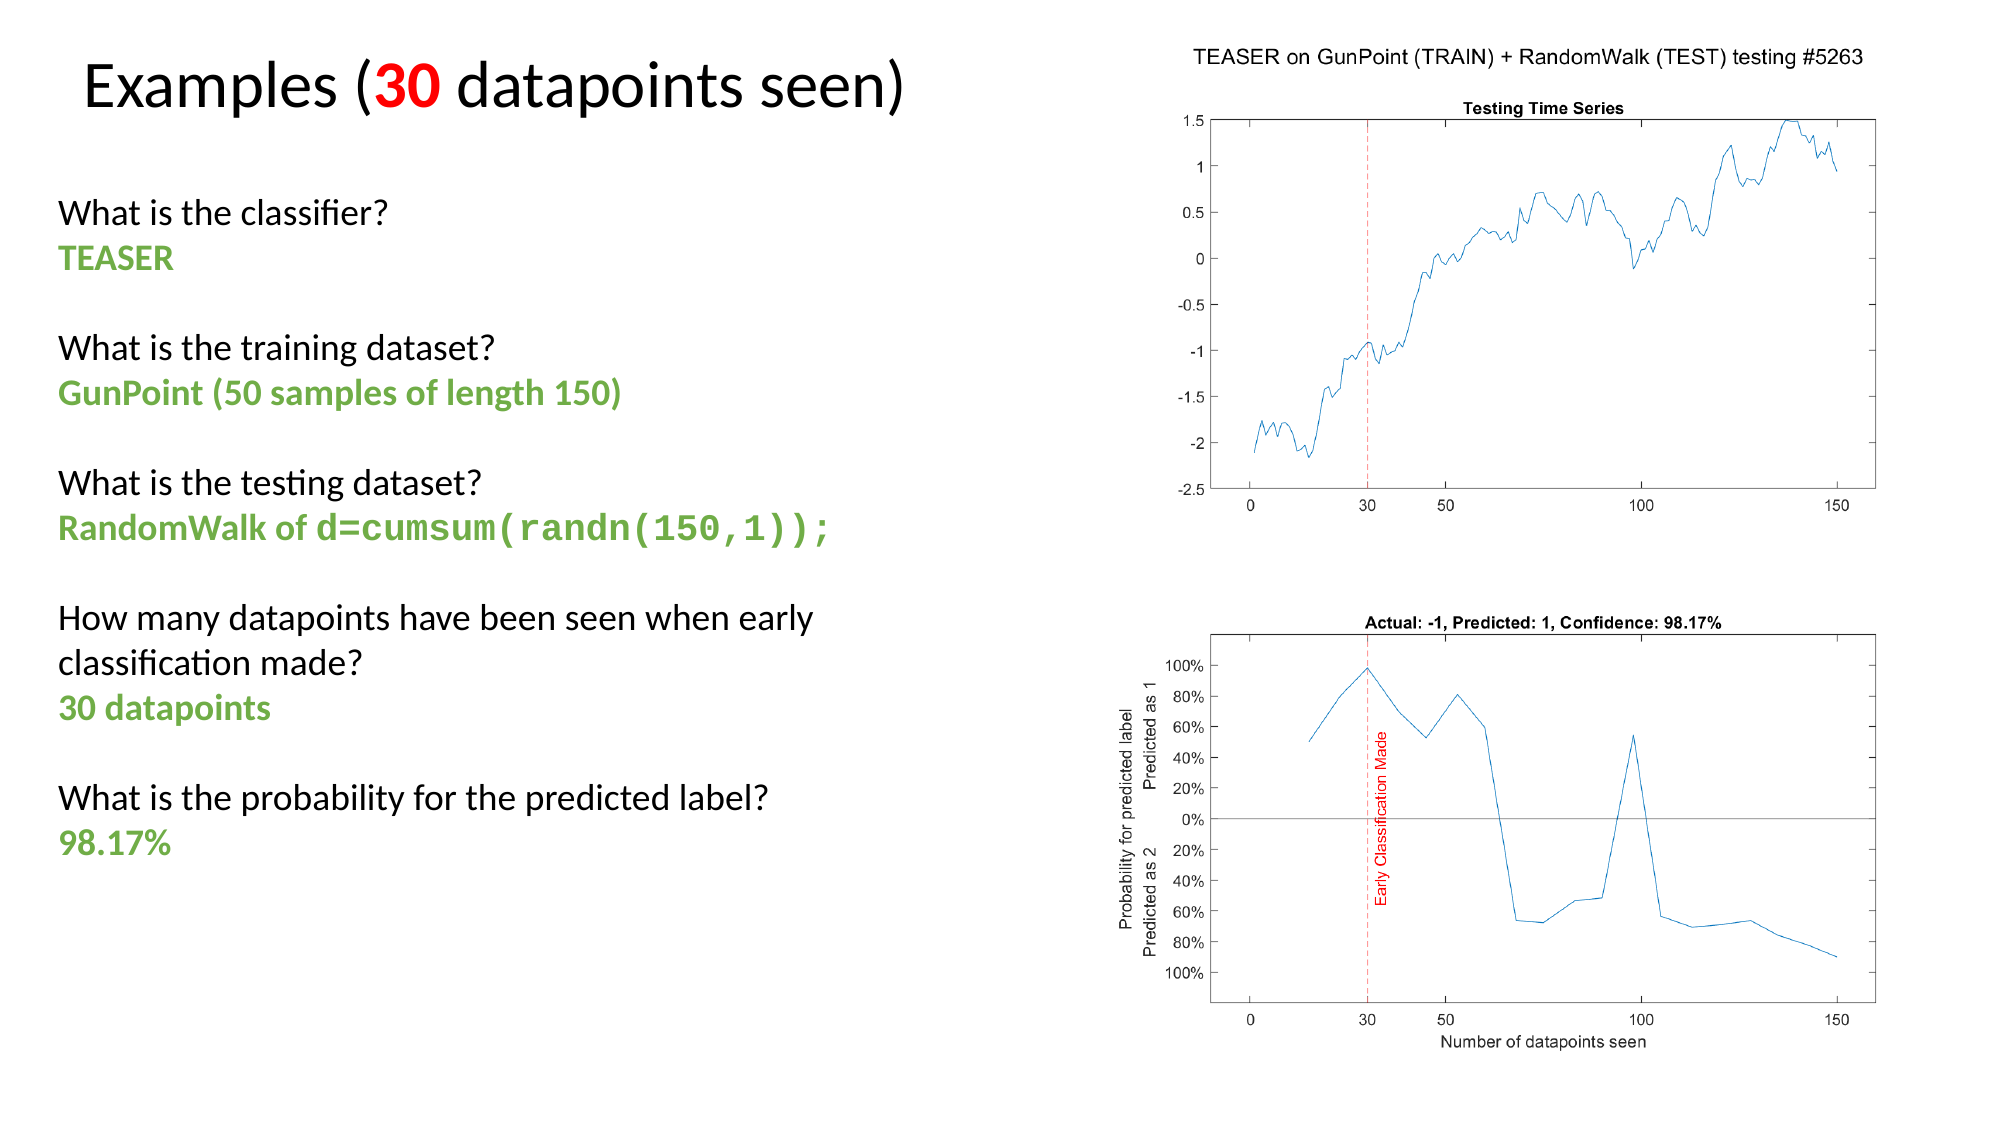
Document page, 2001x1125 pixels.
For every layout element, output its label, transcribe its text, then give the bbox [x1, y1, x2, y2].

text_box What is the classifier? TEASER What is the training dataset? GunPoint (50 samples of length 150) What is the testing dataset? RandomWalk of d=cumsum(randn(150,1)); How many datapoints have been seen when early classification made? 30 datapoints What is the probability for the predicted label? 98.17% [43, 180, 877, 871]
text_box Examples (30 datapoints seen) [68, 33, 923, 129]
picture [1099, 0, 1957, 1125]
